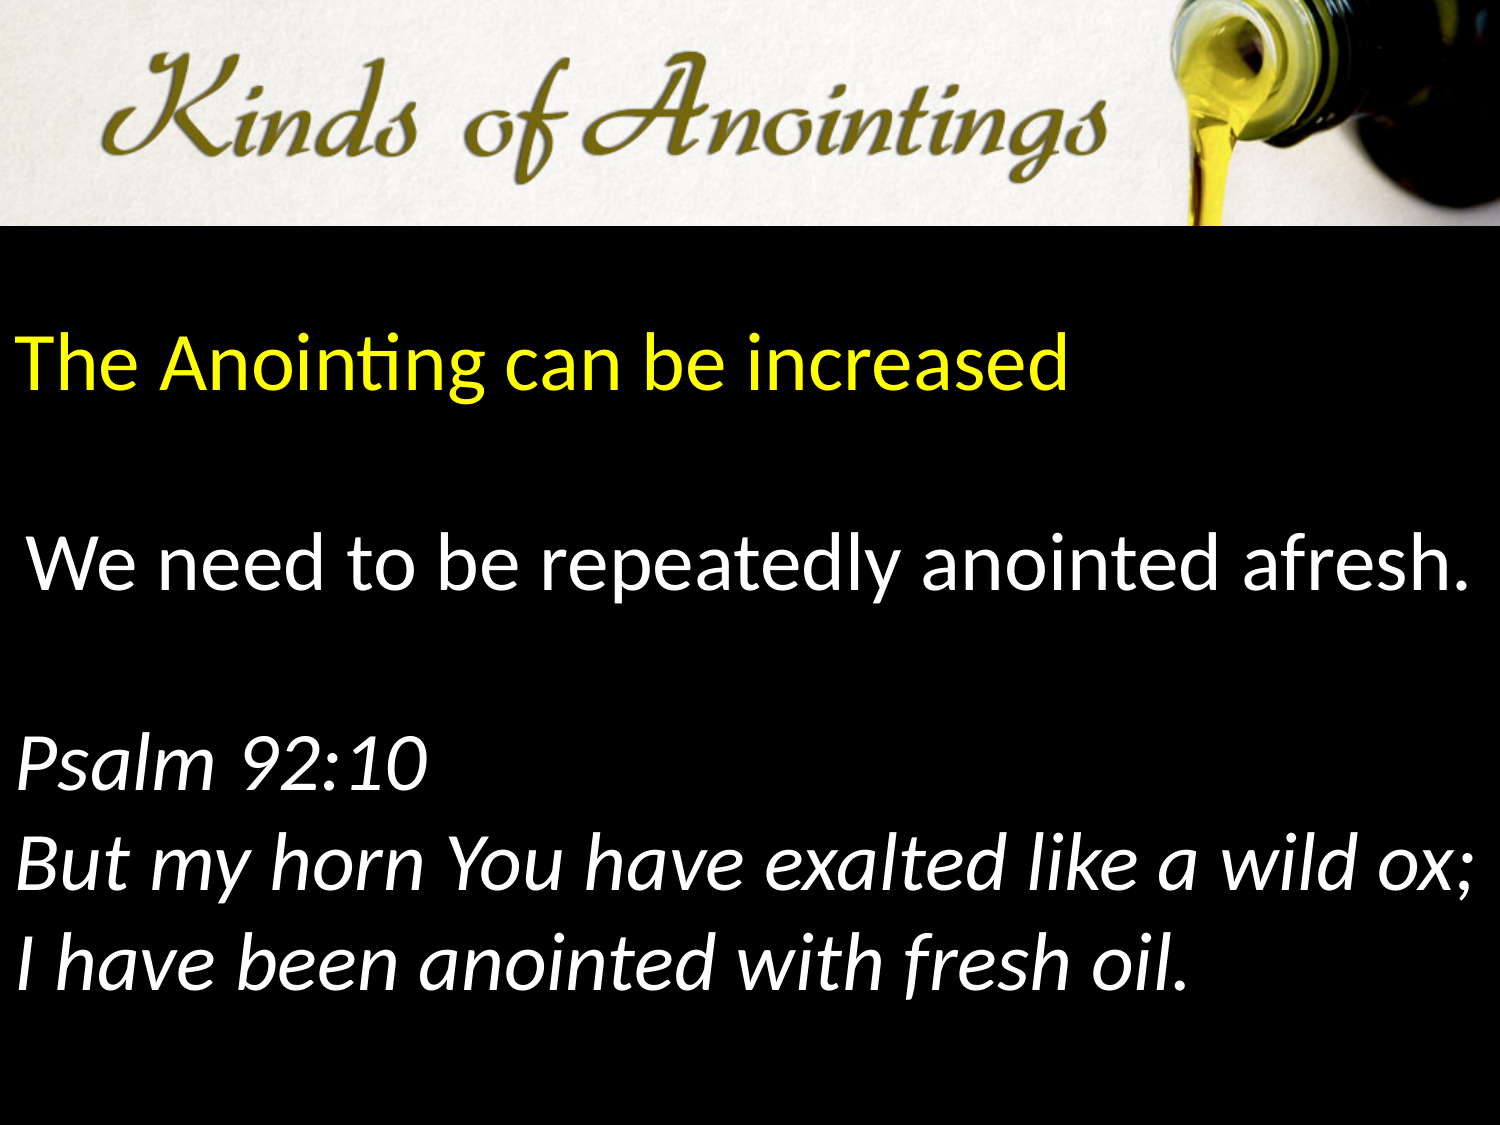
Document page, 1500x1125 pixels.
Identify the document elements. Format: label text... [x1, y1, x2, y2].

picture [0, 0, 1500, 226]
text_box The Anointing can be increased We need to be repeatedly anointed afresh. Psalm 92:10 But my horn You have exalted like a wild ox; I have been anointed with fresh oil. [0, 299, 1500, 1015]
